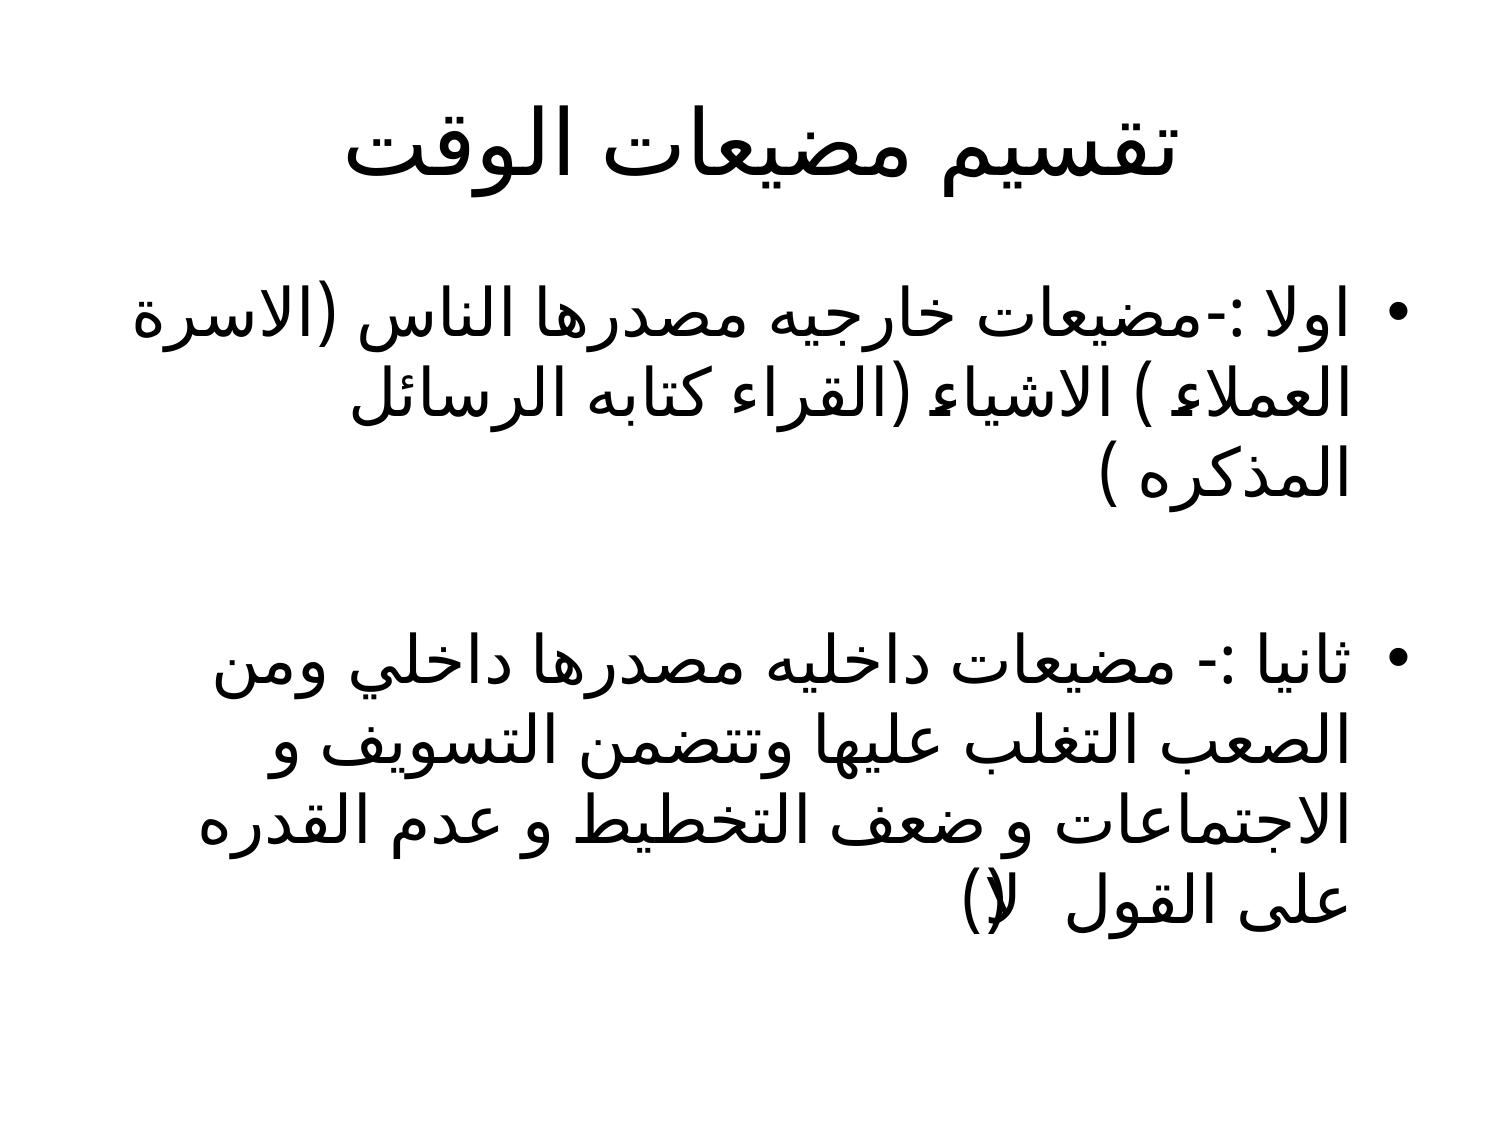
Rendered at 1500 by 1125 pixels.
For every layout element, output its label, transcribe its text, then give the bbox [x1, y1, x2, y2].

list اولا :-مضيعات خارجيه مصدرها الناس (الاسرة العملاء ) الاشياء (القراء كتابه الرسائل المذكره ) ثانيا :- مضيعات داخليه مصدرها داخلي ومن الصعب التغلب عليها وتتضمن التسويف و الاجتماعات و ضعف التخطيط و عدم القدره على القول (لا) [75, 262, 1425, 1005]
title تقسيم مضيعات الوقت [75, 45, 1425, 233]
